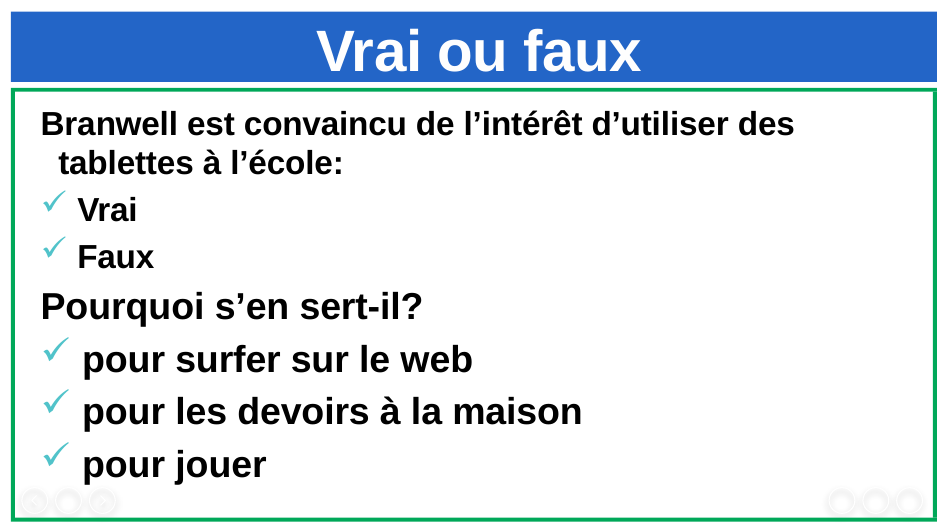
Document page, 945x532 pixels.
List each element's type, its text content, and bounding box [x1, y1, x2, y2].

title Vrai ou faux [40, 31, 918, 85]
list Branwell est convaincu de l’intérêt d’utiliser des tablettes à l’école: Vrai Faux Pourquoi s’en sert-il? pour surfer sur le web pour les devoirs à la maison pour jouer [40, 101, 918, 498]
